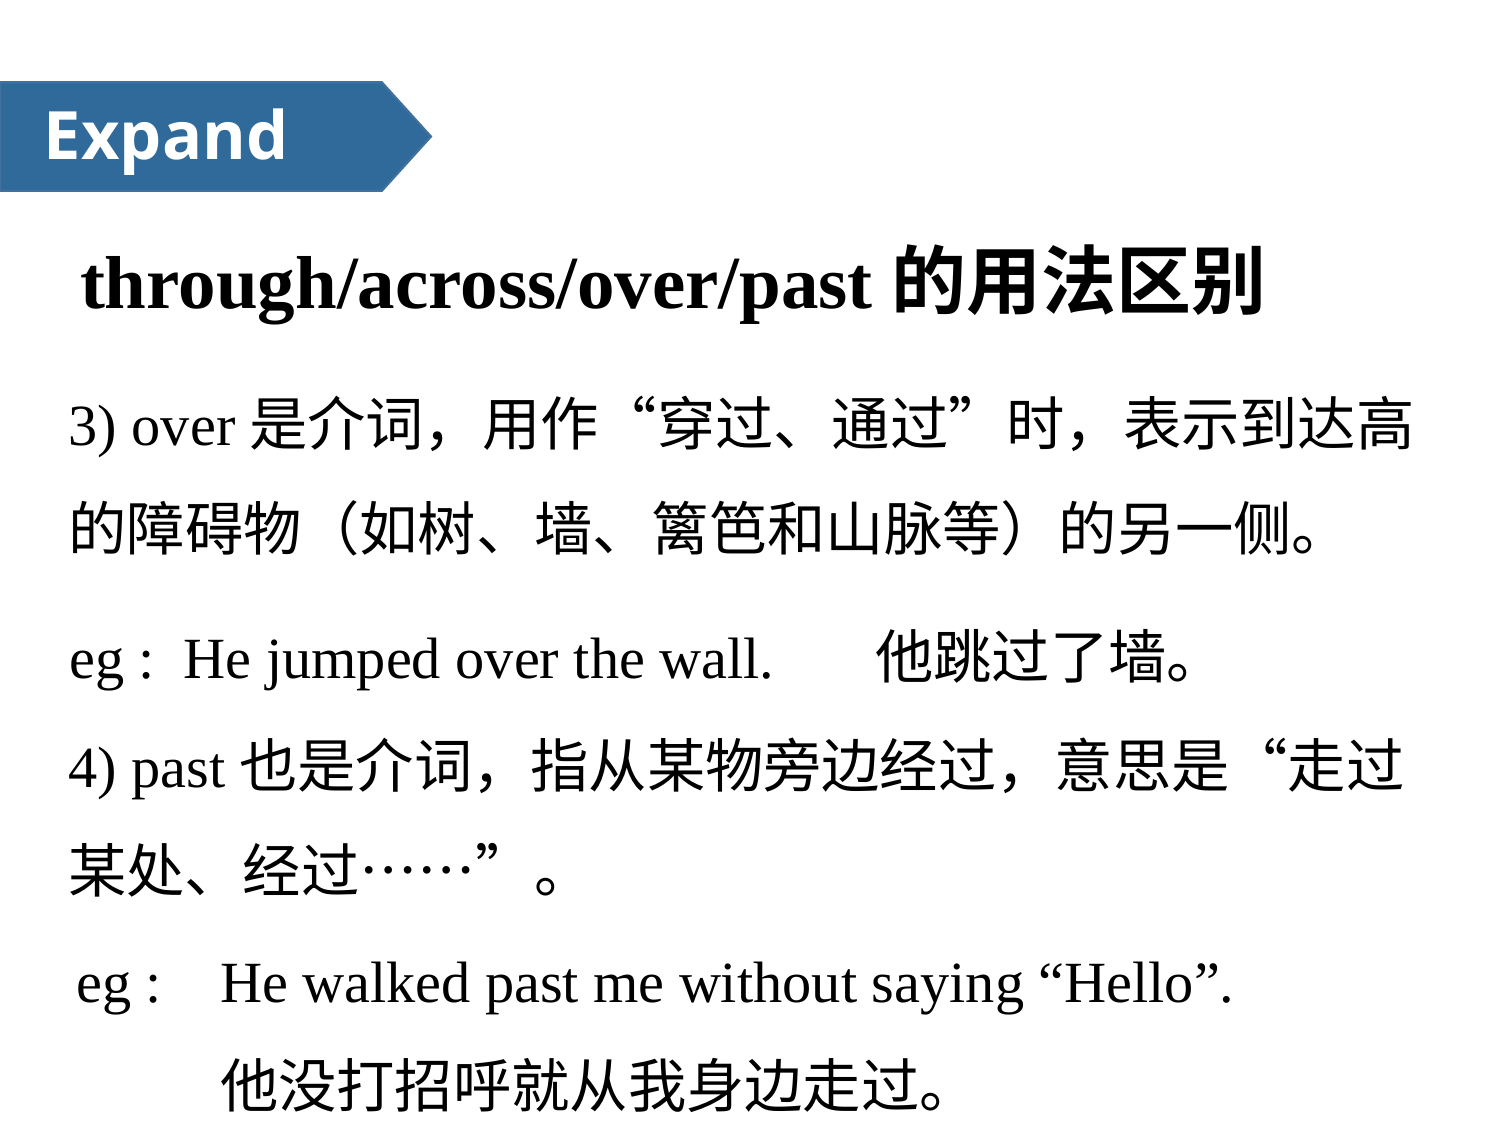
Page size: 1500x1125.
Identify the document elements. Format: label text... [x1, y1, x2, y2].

text_box 4) past也是介词，指从某物旁边经过，意思是“走过某处、经过……”。 [53, 686, 1461, 911]
text_box 3) over是介词，用作“穿过、通过”时，表示到达高的障碍物（如树、墙、篱笆和山脉等）的另一侧。 [53, 345, 1441, 570]
text_box eg : He jumped over the wall. 他跳过了墙。 [54, 577, 1411, 686]
text_box through/across/over/past的用法区别 [46, 226, 1281, 331]
title Expand [29, 94, 365, 174]
text_box eg : He walked past me without saying “Hello”. 他没打招呼就从我身边走过。 [61, 902, 1418, 1125]
